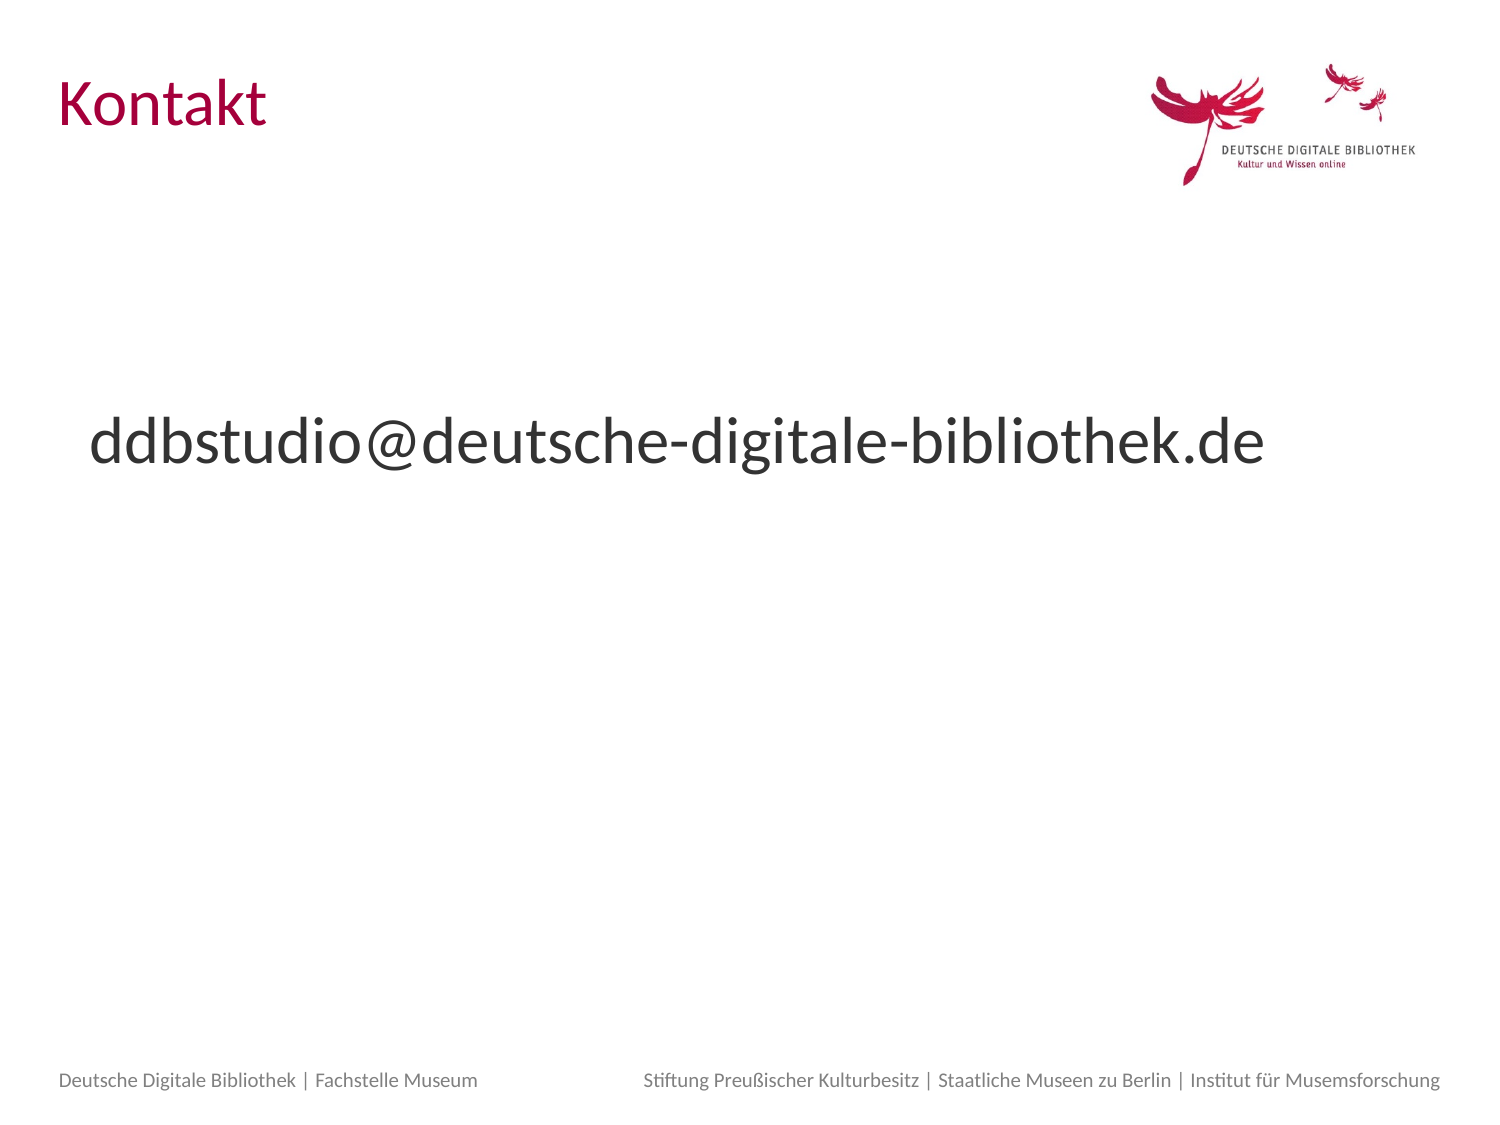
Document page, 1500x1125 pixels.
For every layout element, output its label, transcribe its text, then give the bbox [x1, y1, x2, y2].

list ddbstudio@deutsche-digitale-bibliothek.de [89, 397, 1365, 463]
text_box [84, 84, 1115, 150]
picture [1134, 38, 1433, 211]
text_box Deutsche Digitale Bibliothek | Fachstelle Museum Stiftung Preußischer Kulturbesitz | Staatliche Museen zu Berlin | Institut für Musemsforschung [41, 1059, 1459, 1099]
text_box Kontakt [59, 59, 1090, 125]
